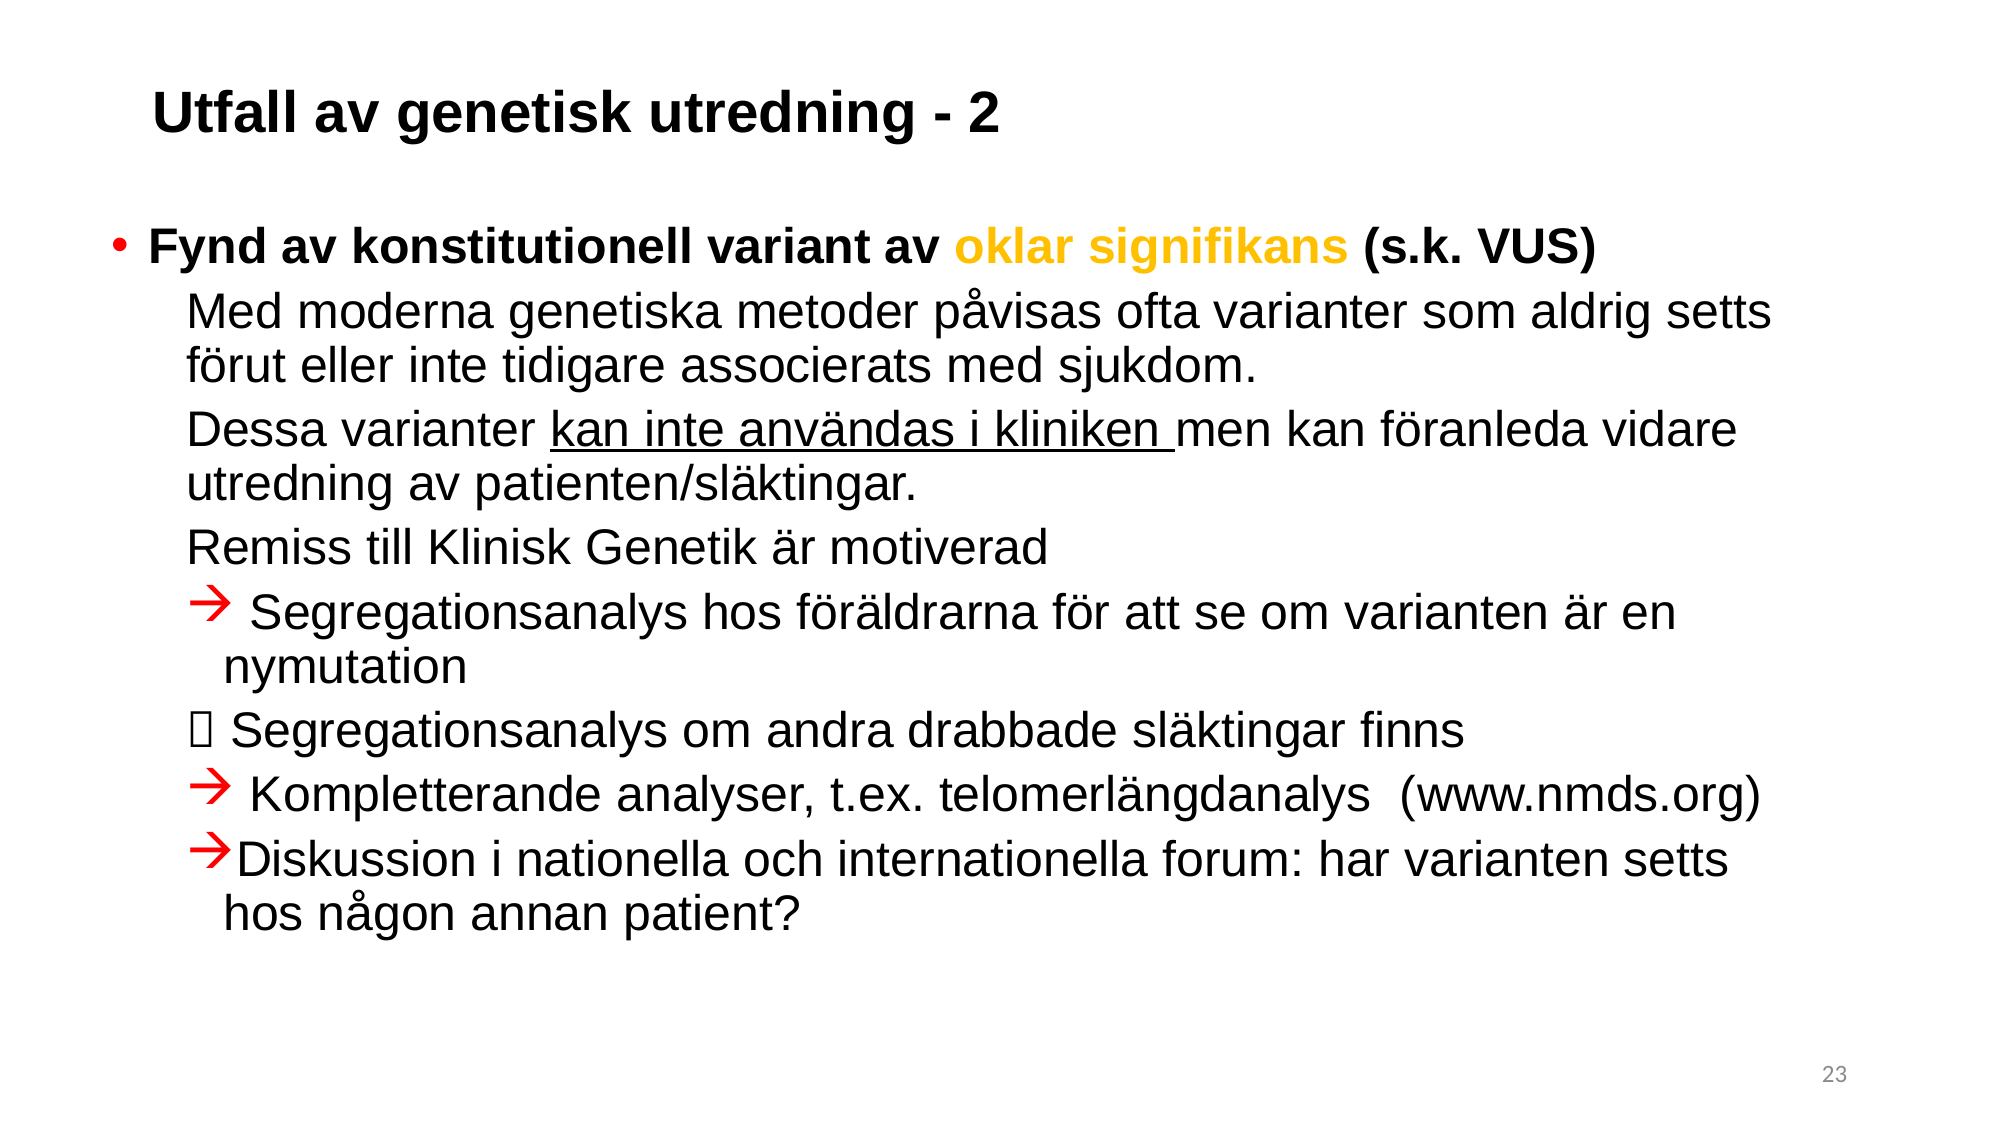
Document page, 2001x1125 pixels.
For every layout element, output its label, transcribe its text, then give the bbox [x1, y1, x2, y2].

title Utfall av genetisk utredning - 2 [137, 59, 1863, 169]
list Fynd av konstitutionell variant av oklar signifikans (s.k. VUS) Med moderna genetiska metoder påvisas ofta varianter som aldrig setts förut eller inte tidigare associerats med sjukdom. Dessa varianter kan inte användas i kliniken men kan föranleda vidare utredning av patienten/släktingar. Remiss till Klinisk Genetik är motiverad Segregationsanalys hos föräldrarna för att se om varianten är en nymutation  Segregationsanalys om andra drabbade släktingar finns Kompletterande analyser, t.ex. telomerlängdanalys (www.nmds.org) Diskussion i nationella och internationella forum: har varianten setts hos någon annan patient? [96, 213, 1822, 998]
slide_number 23 [1412, 1042, 1863, 1103]
